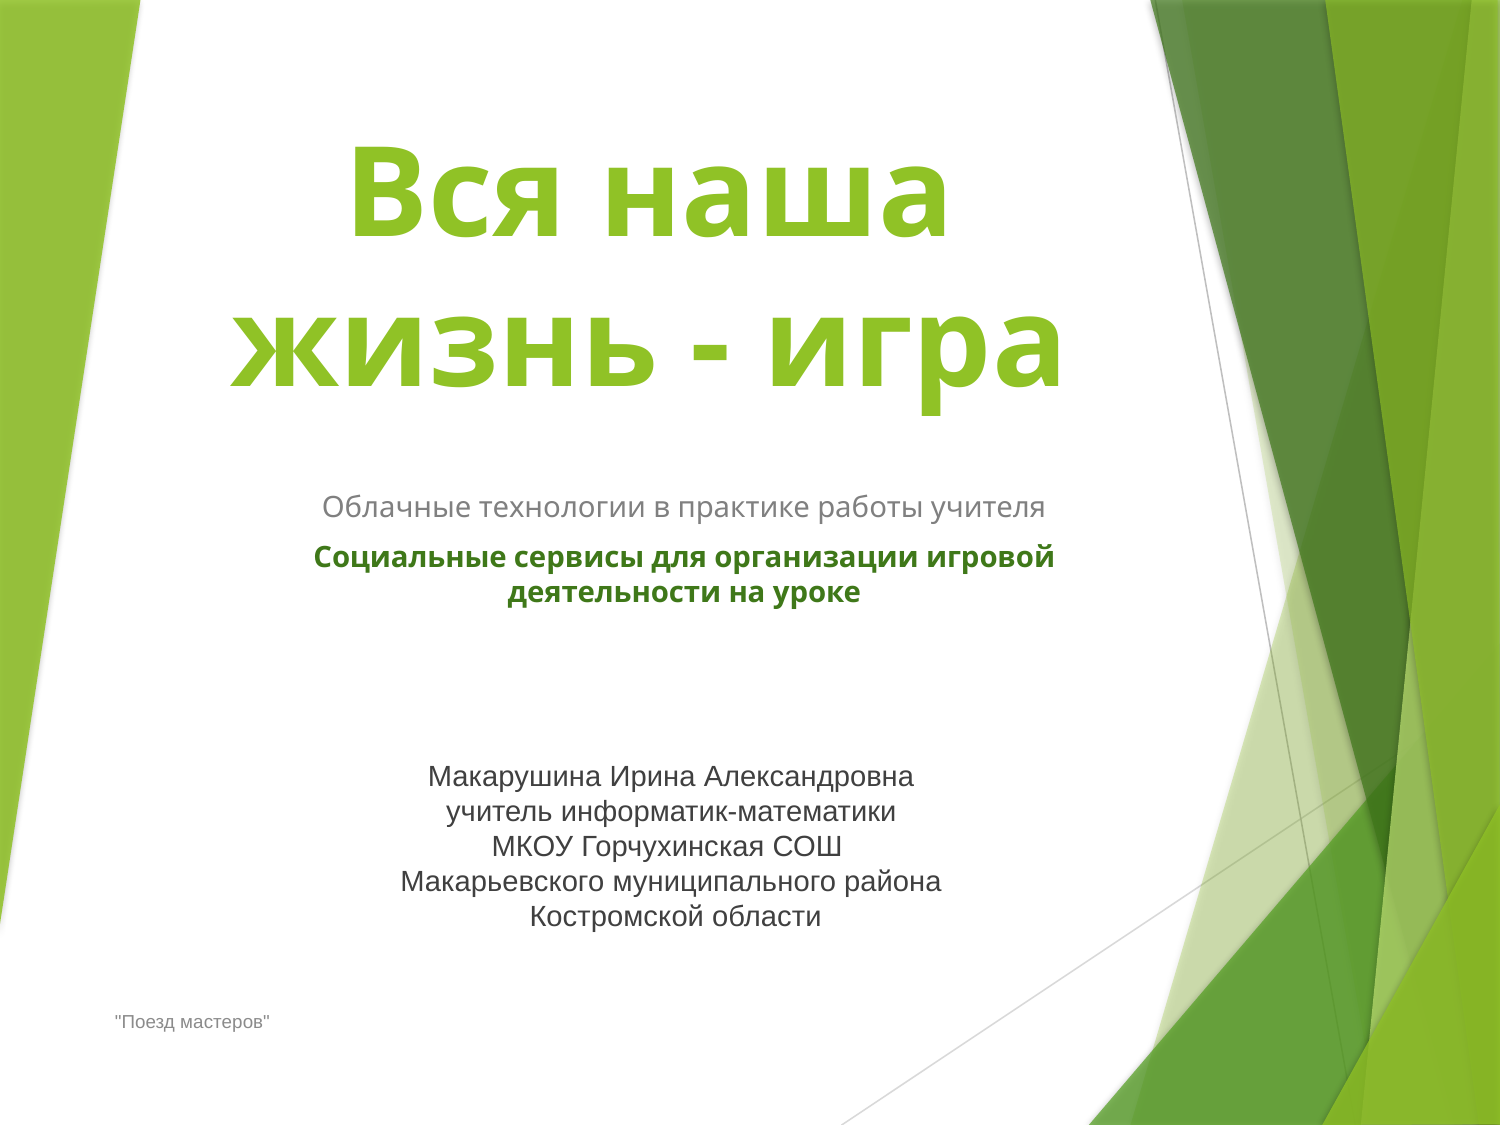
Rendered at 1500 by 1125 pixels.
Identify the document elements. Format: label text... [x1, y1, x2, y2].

text_box Макарушина Ирина Александровна учитель информатик-математики МКОУ Горчухинская СОШ Макарьевского муниципального района Костромской области [164, 749, 1179, 940]
title Вся наша жизнь - игра [171, 149, 1127, 420]
subtitle Облачные технологии в практике работы учителя Социальные сервисы для организации игровой деятельности на уроке [206, 437, 1163, 617]
footer "Поезд мастеров" [99, 991, 859, 1051]
